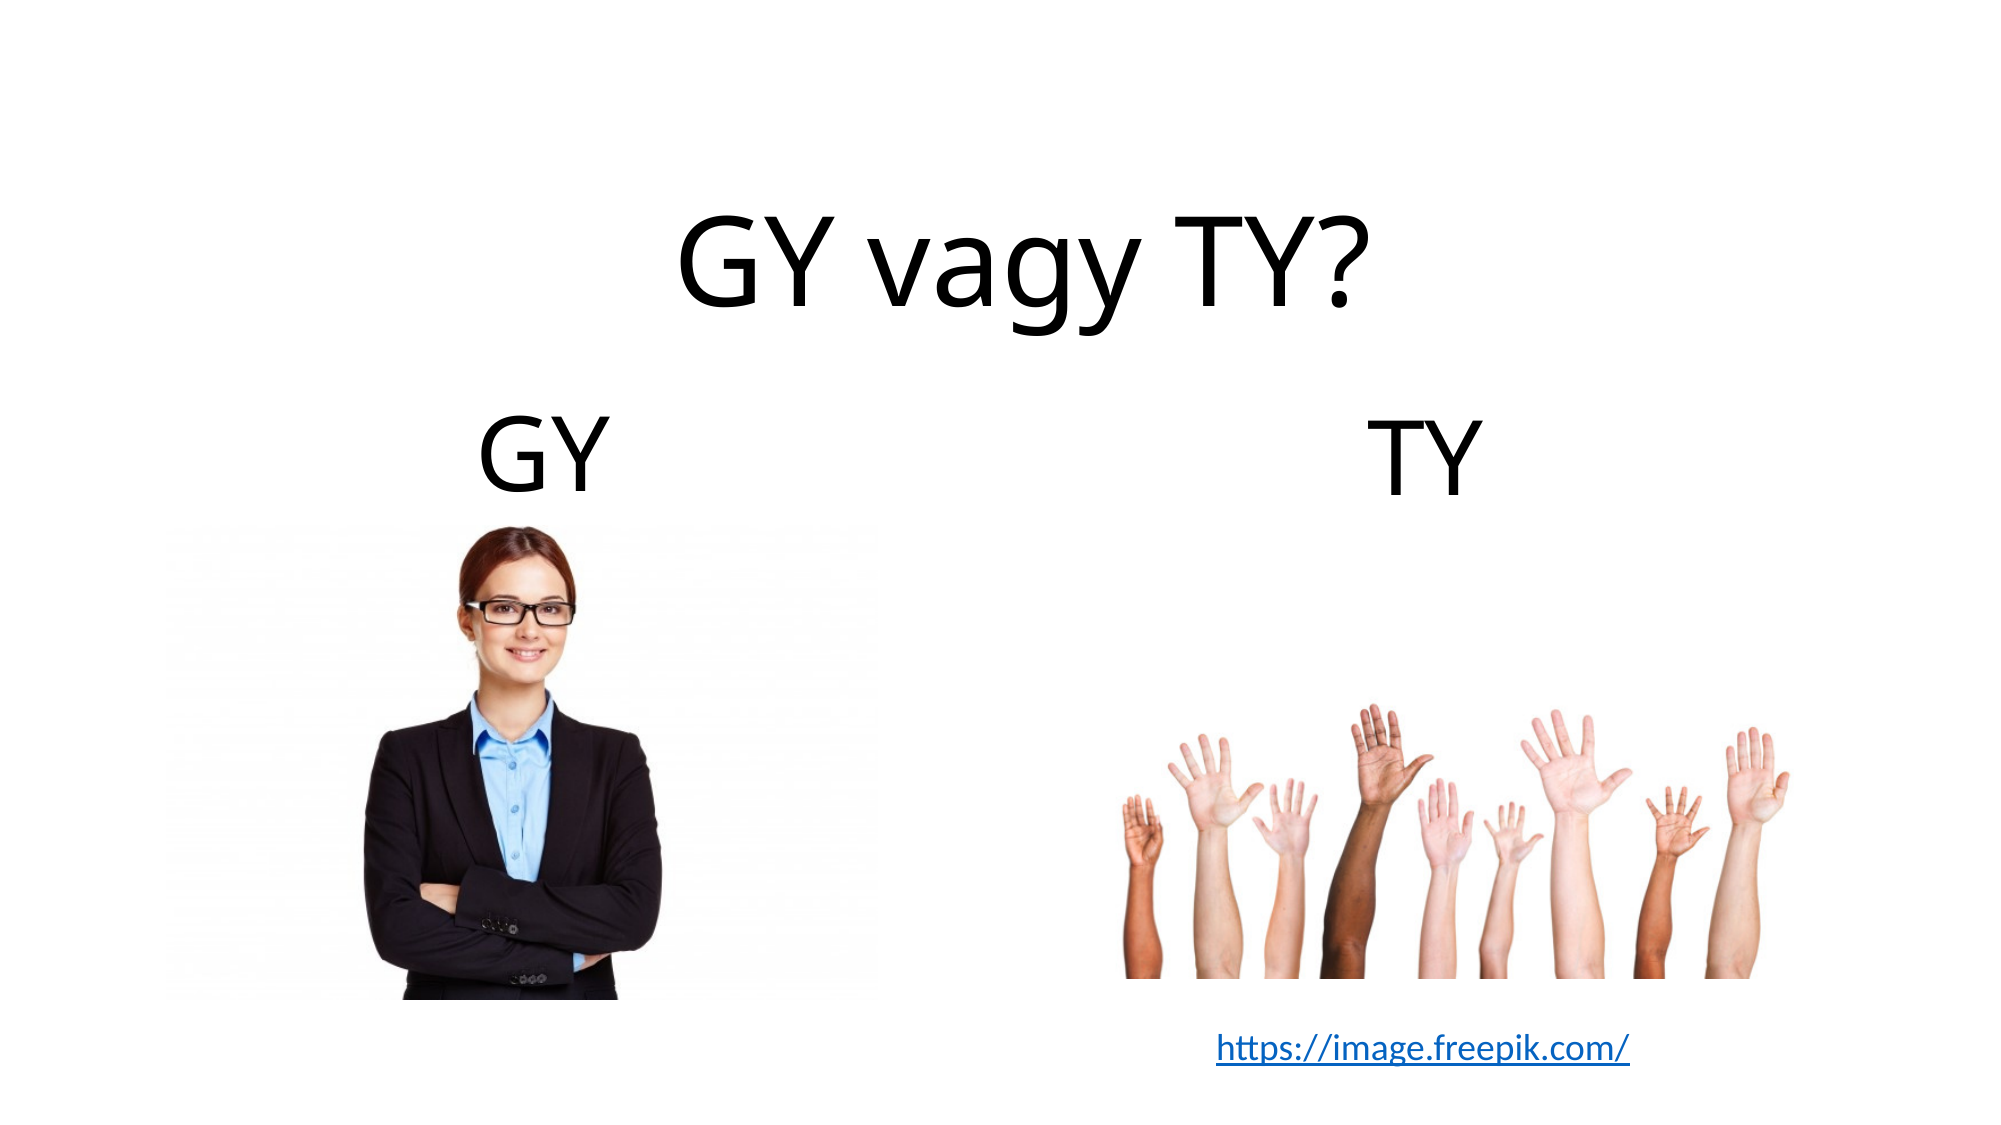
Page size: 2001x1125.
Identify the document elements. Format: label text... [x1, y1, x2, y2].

text_box https://image.freepik.com/ [1201, 1015, 1645, 1076]
picture [1098, 525, 1805, 979]
text_box GY [460, 379, 739, 520]
text_box TY [1352, 384, 1552, 524]
picture [166, 525, 878, 1000]
text_box GY vagy TY? [522, 173, 1523, 339]
